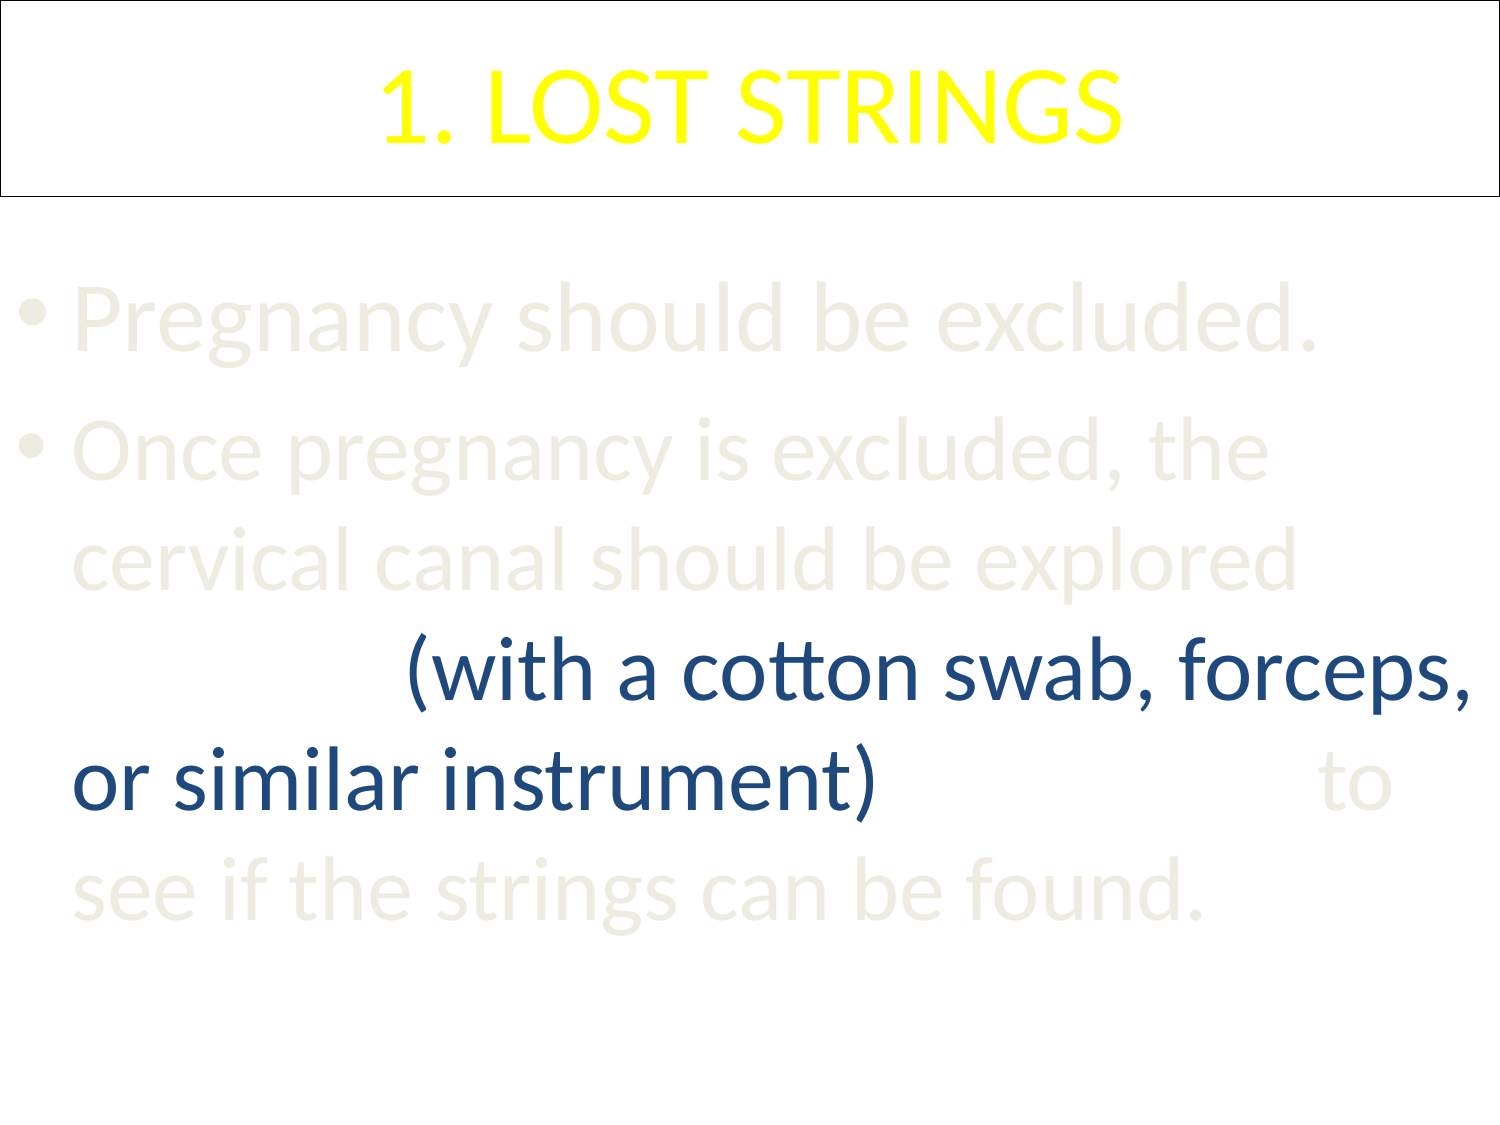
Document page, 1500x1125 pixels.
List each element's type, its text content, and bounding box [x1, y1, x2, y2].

title 1. LOST STRINGS [0, 0, 1500, 197]
list Pregnancy should be excluded. Once pregnancy is excluded, the cervical canal should be explored (with a cotton swab, forceps, or similar instrument) to see if the strings can be found. [0, 243, 1500, 1071]
